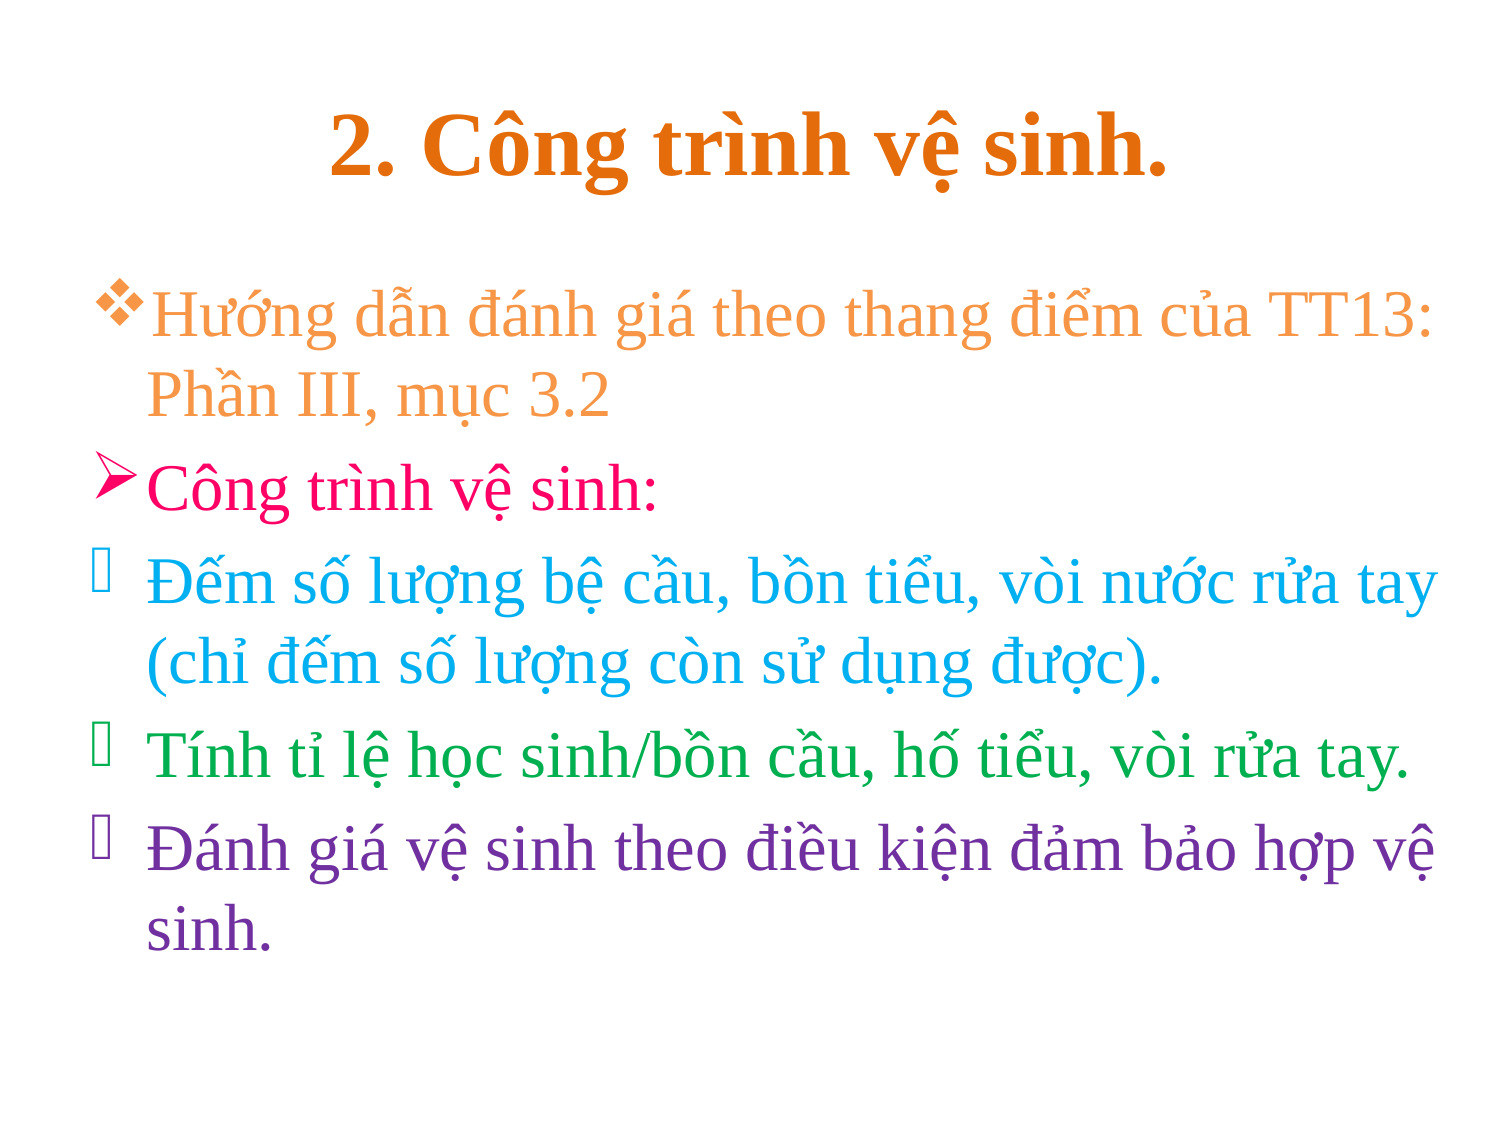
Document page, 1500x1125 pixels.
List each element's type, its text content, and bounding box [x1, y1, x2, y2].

list Hướng dẫn đánh giá theo thang điểm của TT13: Phần III, mục 3.2 Công trình vệ sinh: Đếm số lượng bệ cầu, bồn tiểu, vòi nước rửa tay (chỉ đếm số lượng còn sử dụng được). Tính tỉ lệ học sinh/bồn cầu, hố tiểu, vòi rửa tay. Đánh giá vệ sinh theo điều kiện đảm bảo hợp vệ sinh. [75, 262, 1463, 1005]
title 2. Công trình vệ sinh. [75, 45, 1425, 233]
